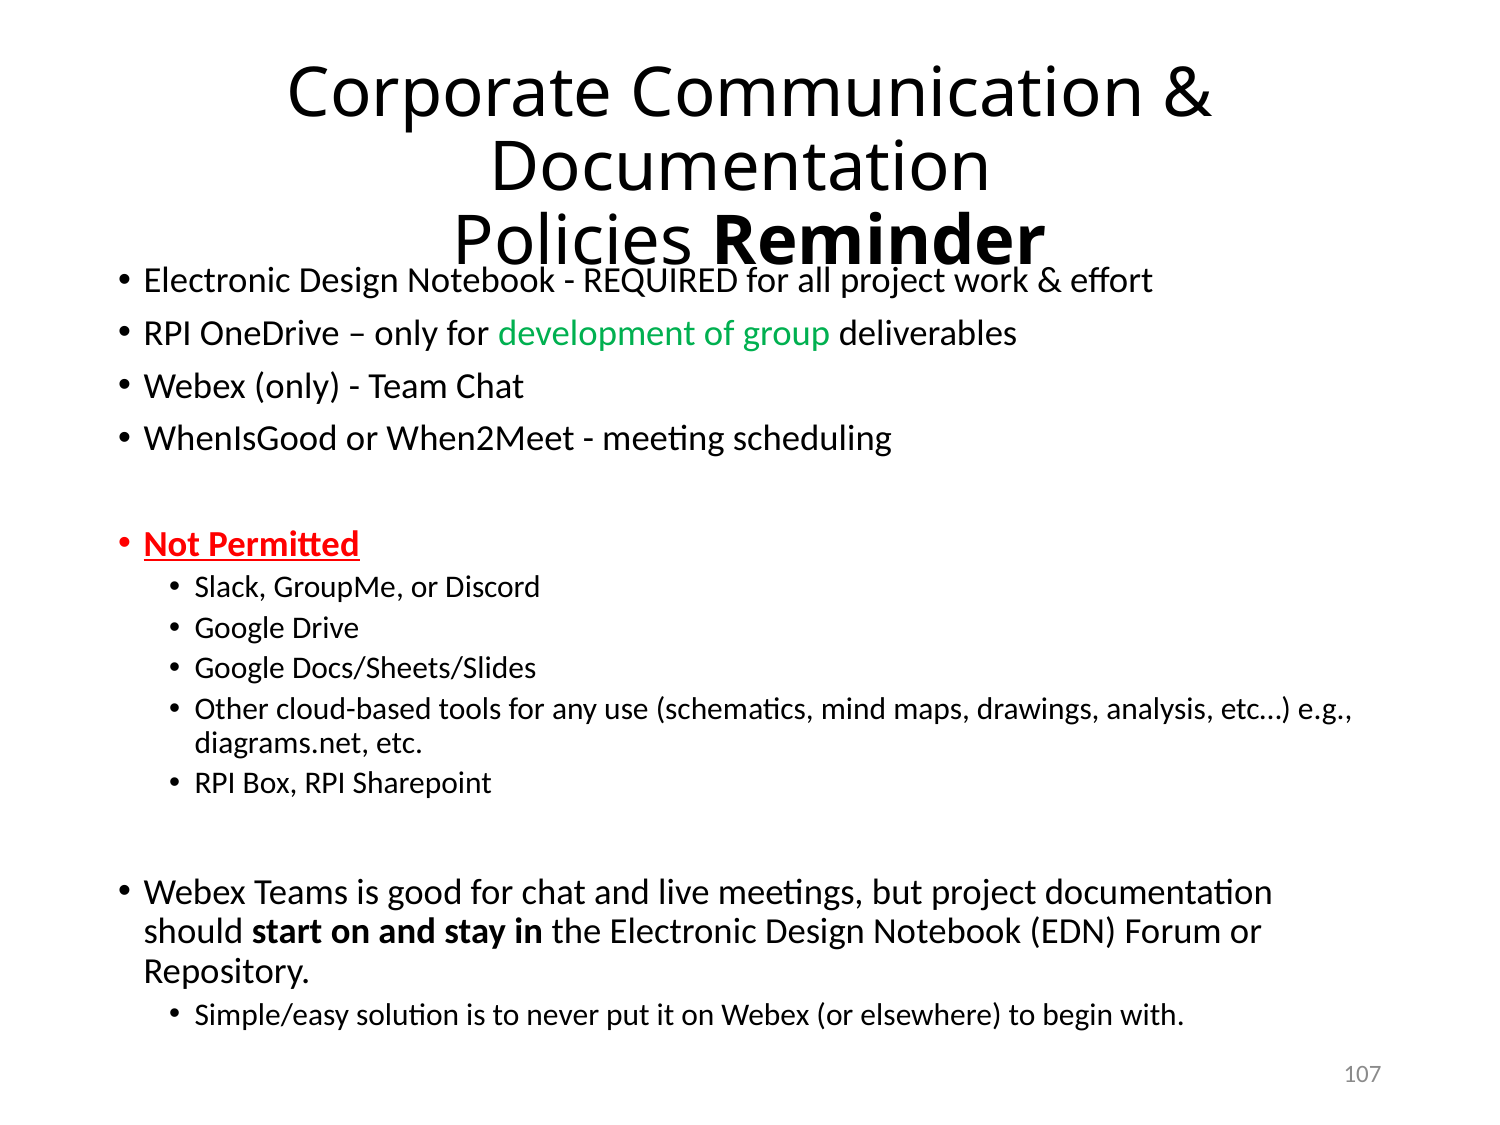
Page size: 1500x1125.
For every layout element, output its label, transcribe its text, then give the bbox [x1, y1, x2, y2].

list Electronic Design Notebook - REQUIRED for all project work & effort RPI OneDrive – only for development of group deliverables Webex (only) - Team Chat WhenIsGood or When2Meet - meeting scheduling Not Permitted Slack, GroupMe, or Discord Google Drive Google Docs/Sheets/Slides Other cloud-based tools for any use (schematics, mind maps, drawings, analysis, etc…) e.g., diagrams.net, etc. RPI Box, RPI Sharepoint Webex Teams is good for chat and live meetings, but project documentation should start on and stay in the Electronic Design Notebook (EDN) Forum or Repository. Simple/easy solution is to never put it on Webex (or elsewhere) to begin with. [103, 253, 1397, 1041]
slide_number 107 [1059, 1042, 1397, 1103]
title Corporate Communication & Documentation Policies Reminder [103, 59, 1397, 253]
